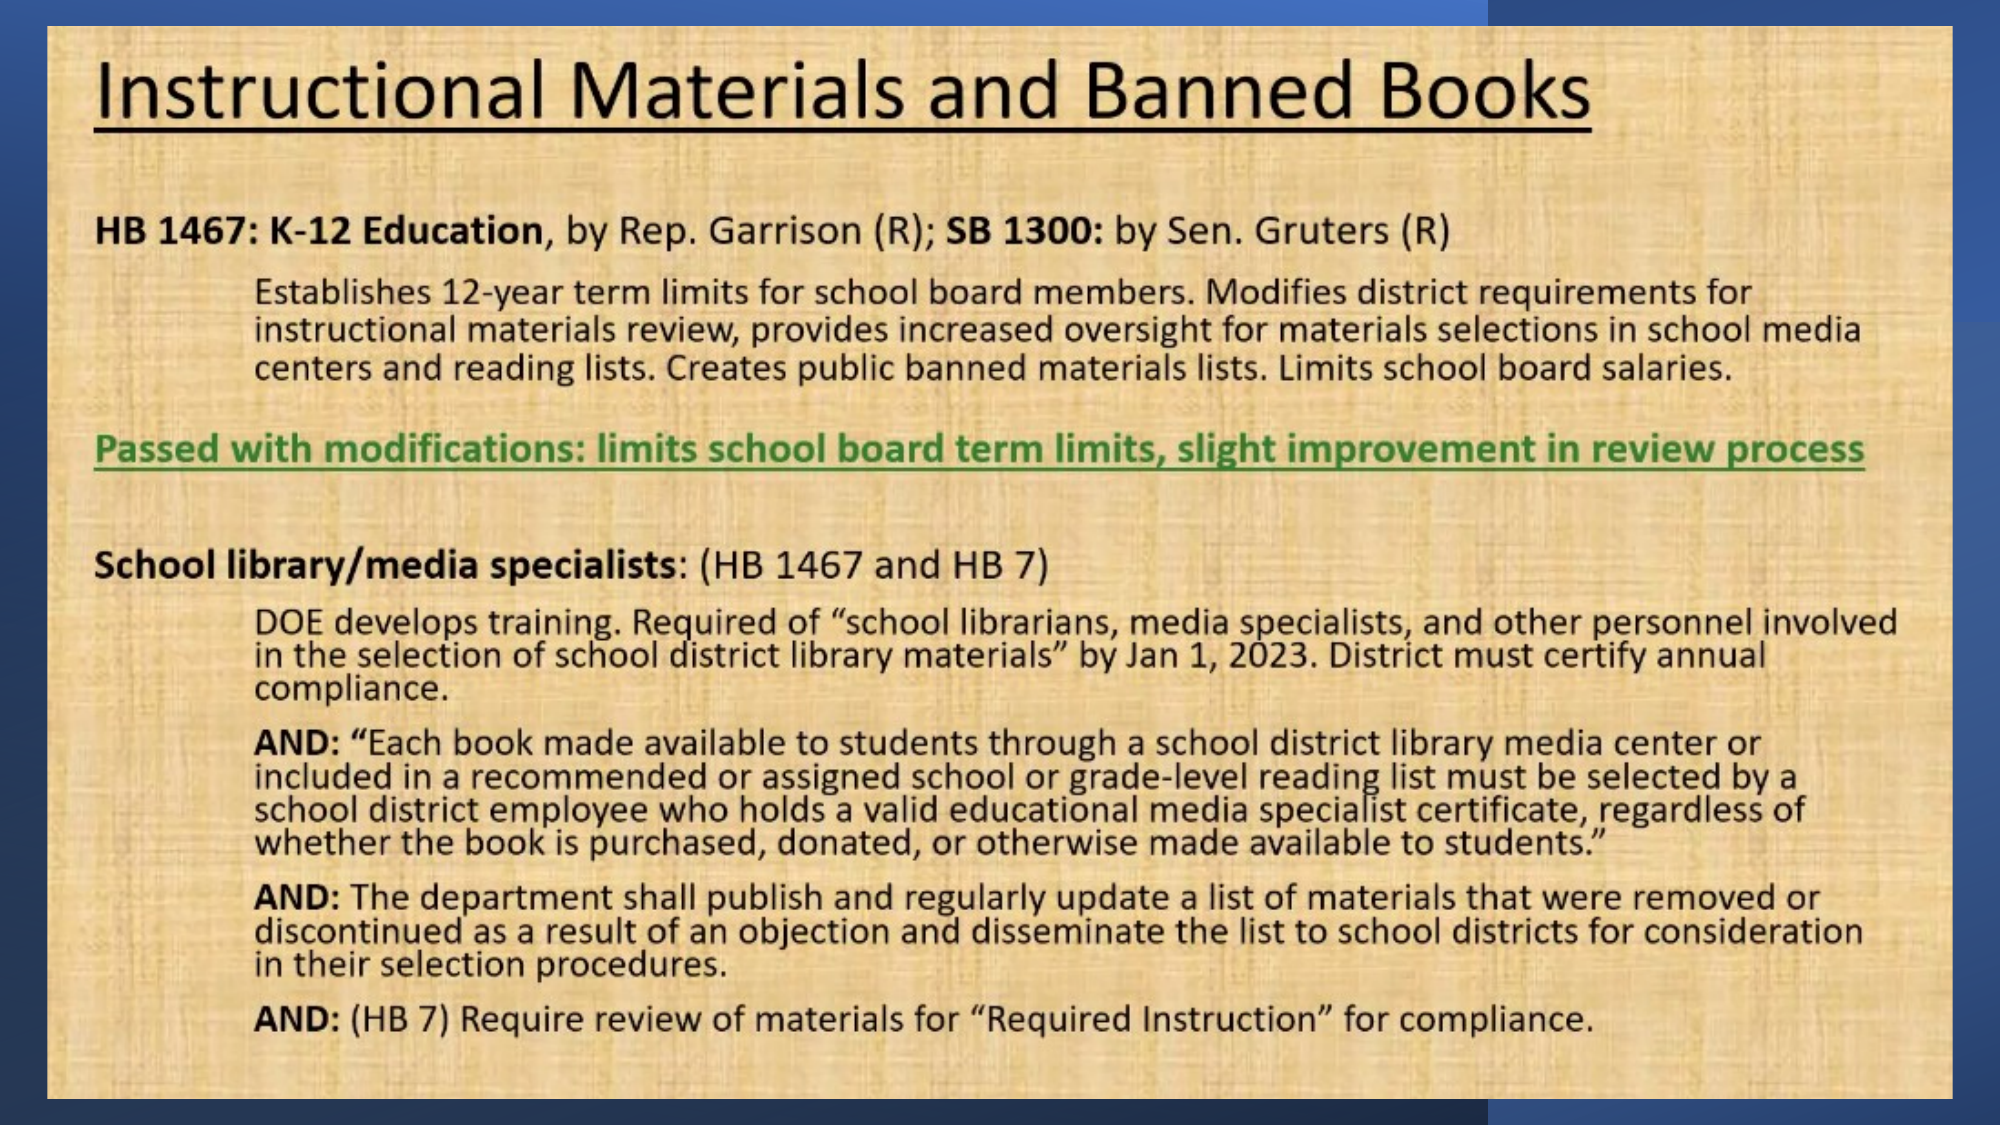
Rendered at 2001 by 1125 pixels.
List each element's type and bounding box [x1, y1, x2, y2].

text_box [0, 0, 1488, 321]
text_box [1488, 0, 2000, 321]
picture [47, 26, 1953, 1099]
text_box [0, 321, 2000, 1125]
